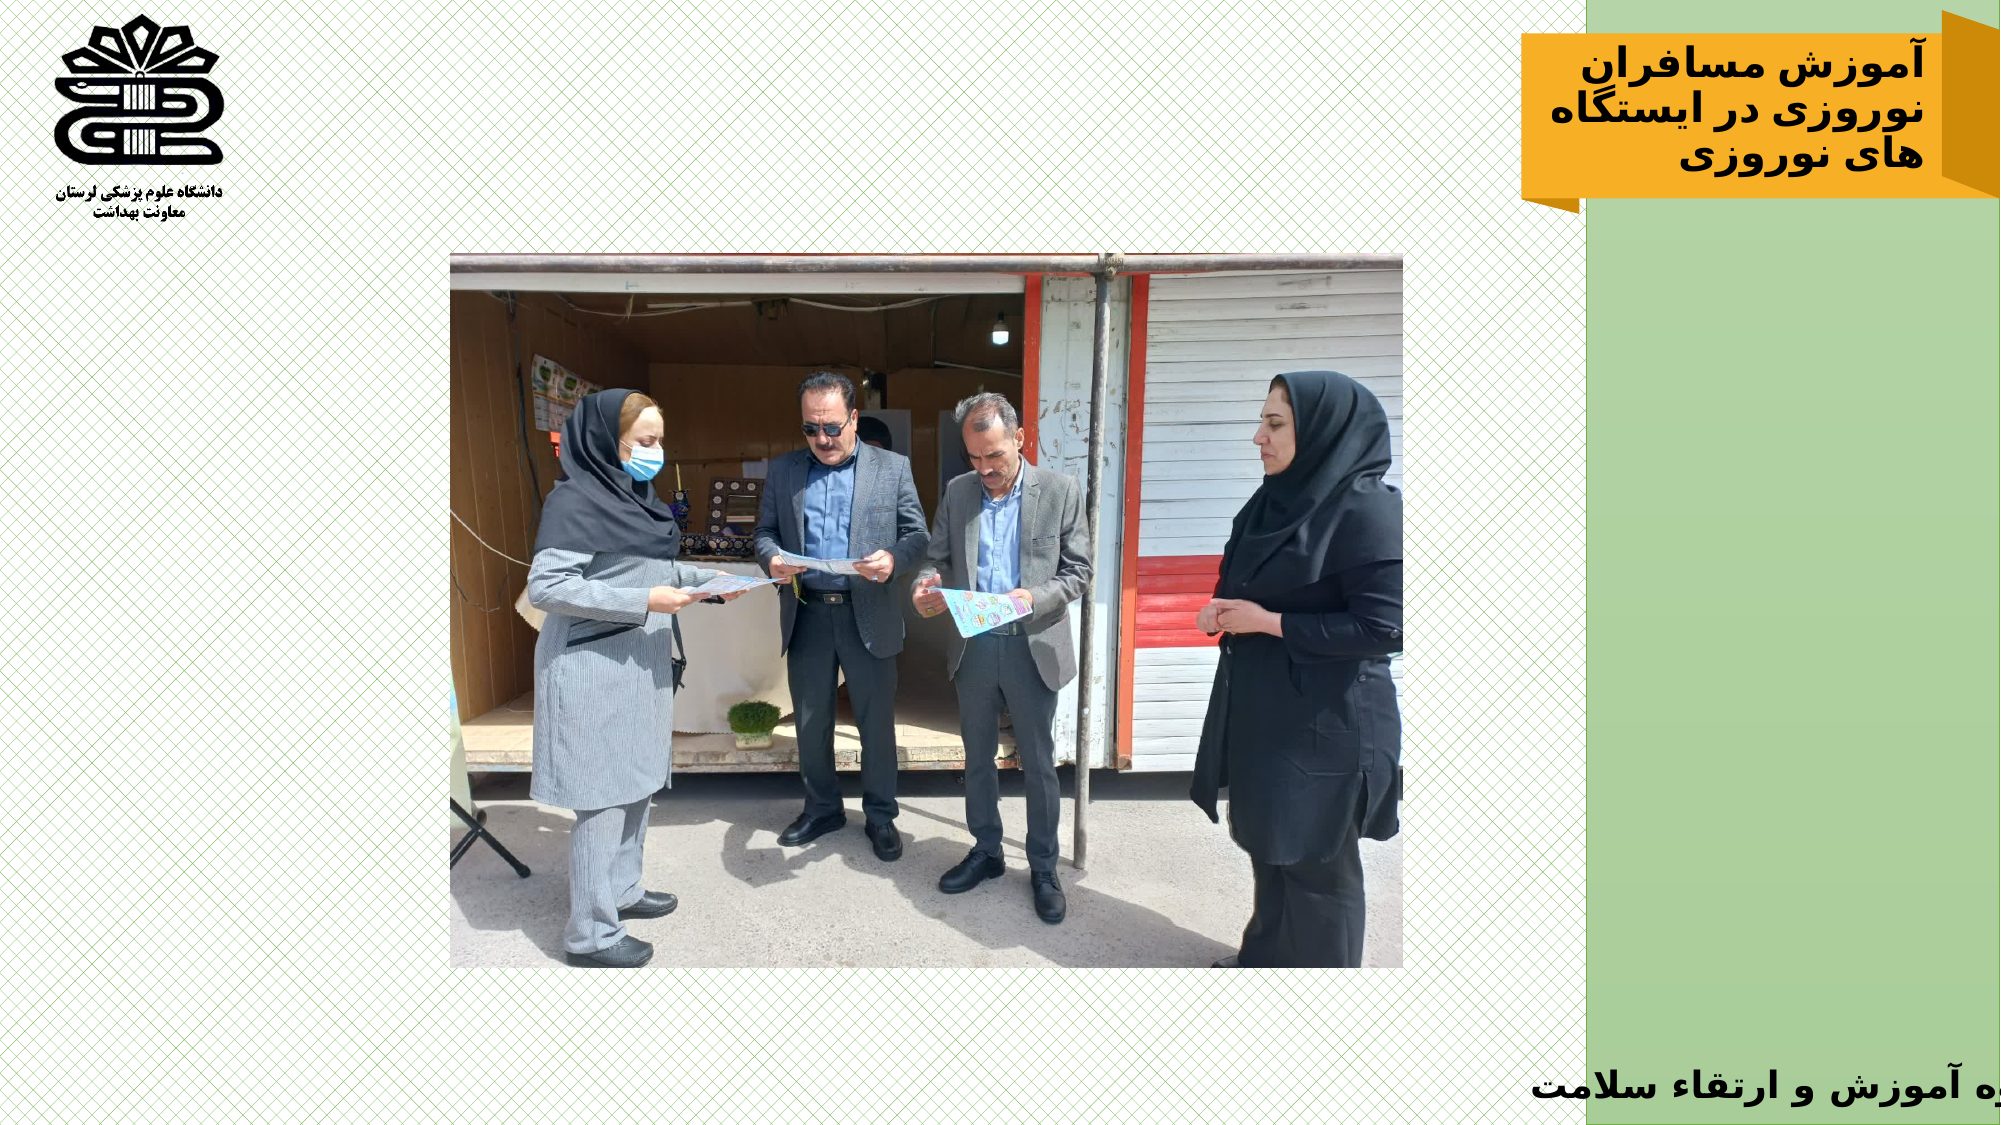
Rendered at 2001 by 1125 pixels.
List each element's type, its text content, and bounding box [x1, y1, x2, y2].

picture [2, 0, 280, 341]
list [450, 253, 1403, 968]
title آموزش مسافران نوروزی در ایستگاه های نوروزی [1514, 0, 1941, 218]
